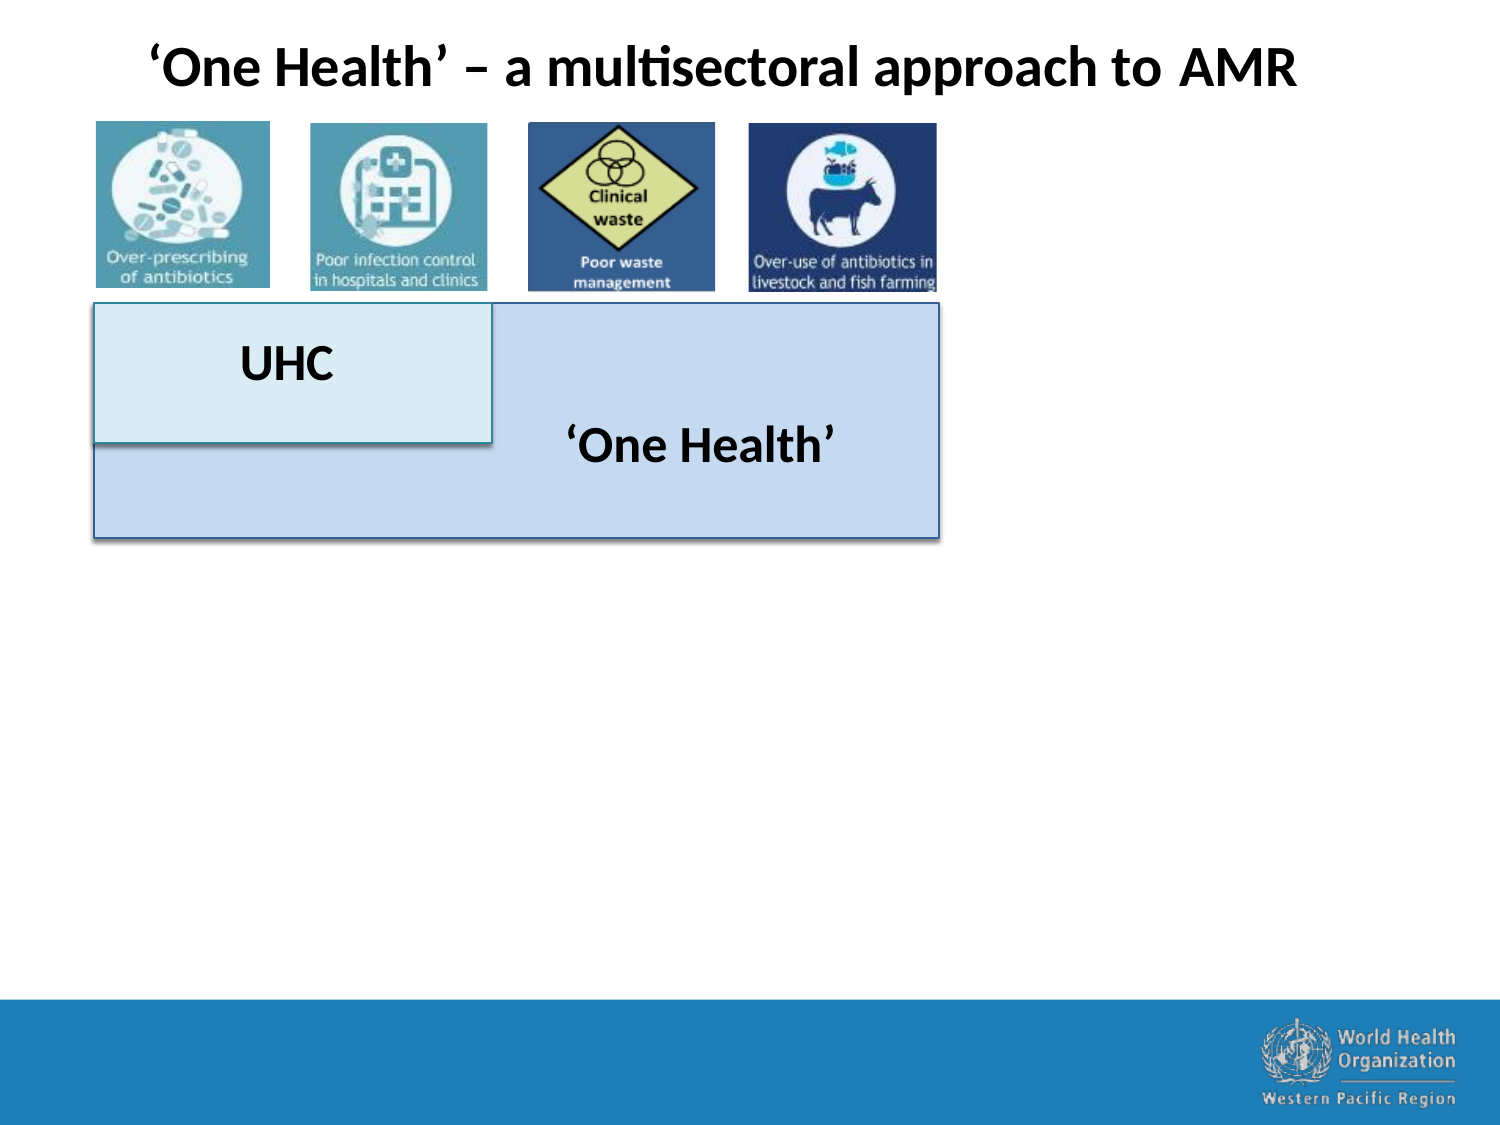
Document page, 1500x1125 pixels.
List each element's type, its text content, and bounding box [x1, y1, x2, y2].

text_box [86, 299, 947, 550]
text_box [310, 217, 488, 291]
picture [1248, 1008, 1468, 1119]
text_box [94, 303, 492, 444]
text_box [94, 303, 939, 538]
text_box UHC ‘One Health’ [237, 328, 839, 474]
text_box [95, 217, 271, 288]
title ‘One Health’ – a multisectoral approach to AMR [85, 28, 1415, 217]
text_box [528, 217, 716, 293]
text_box [86, 299, 499, 455]
text_box [748, 217, 937, 292]
